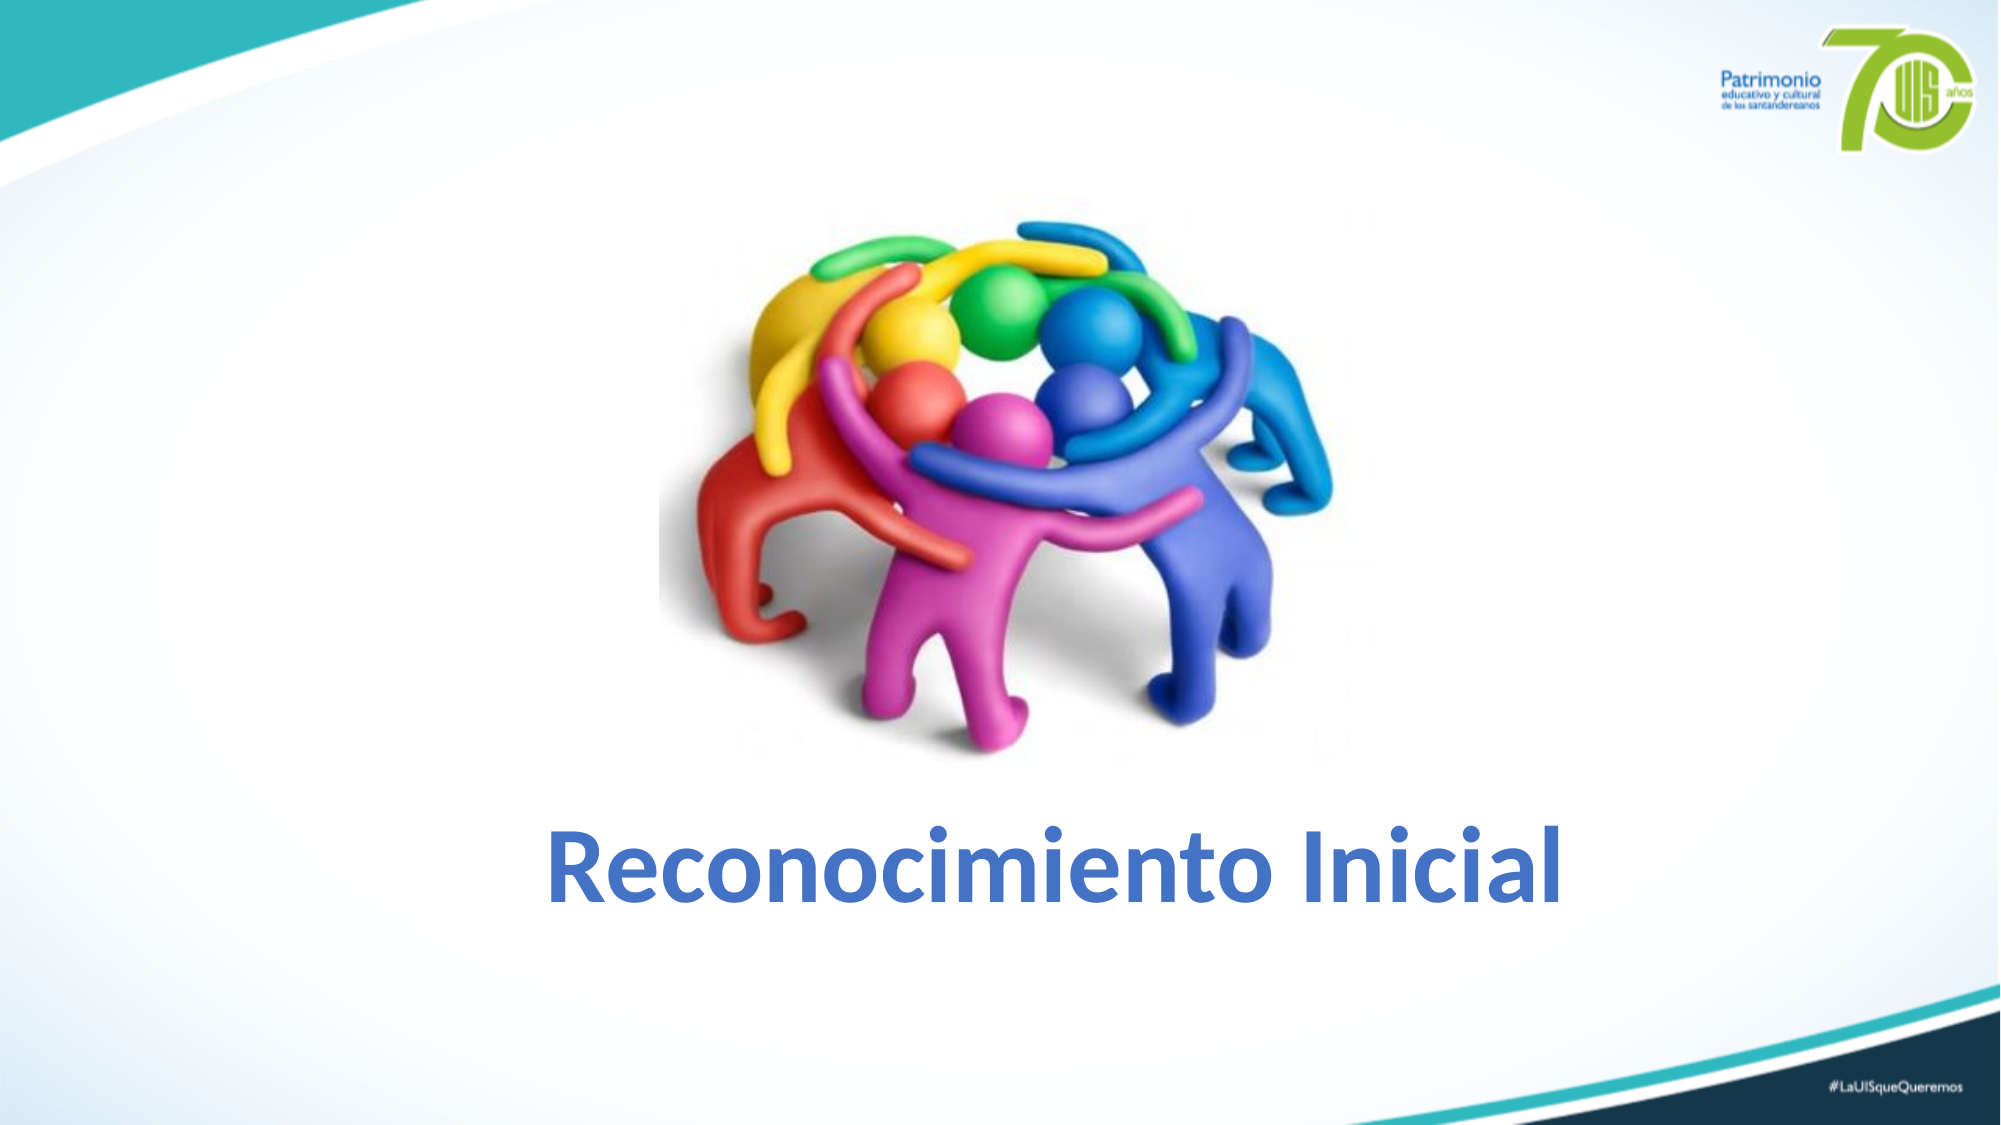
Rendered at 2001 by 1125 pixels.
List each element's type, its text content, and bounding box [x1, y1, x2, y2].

picture [0, 0, 2001, 1125]
text_box Reconocimiento Inicial [530, 785, 1582, 932]
